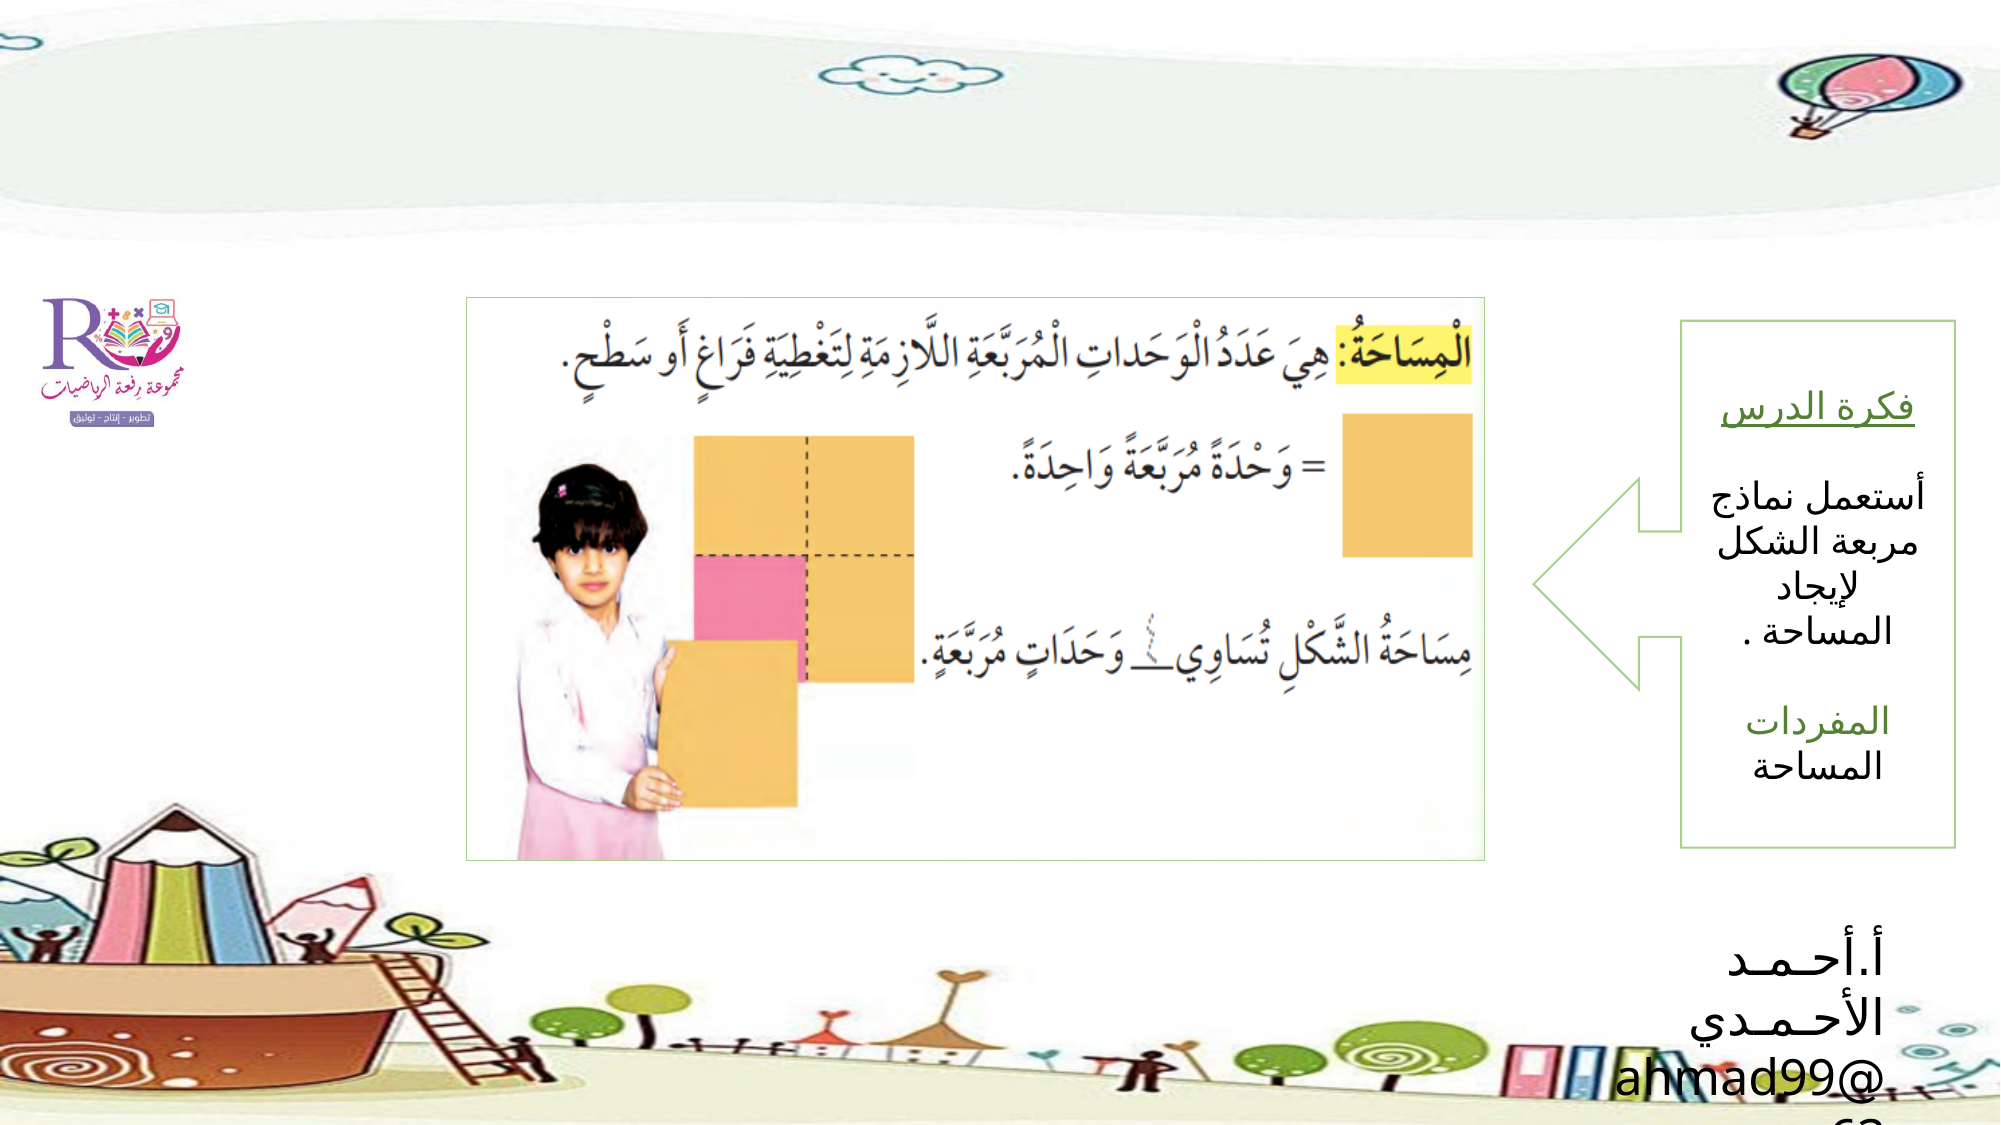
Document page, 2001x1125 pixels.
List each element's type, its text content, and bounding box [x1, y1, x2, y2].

picture [0, 0, 2001, 1125]
text_box أ.أحـمـد الأحـمـدي @ahmad9963 [1596, 918, 1901, 1125]
text_box فكرة الدرس أستعمل نماذج مربعة الشكل لإيجاد المساحة . المفردات المساحة [1532, 319, 1956, 849]
